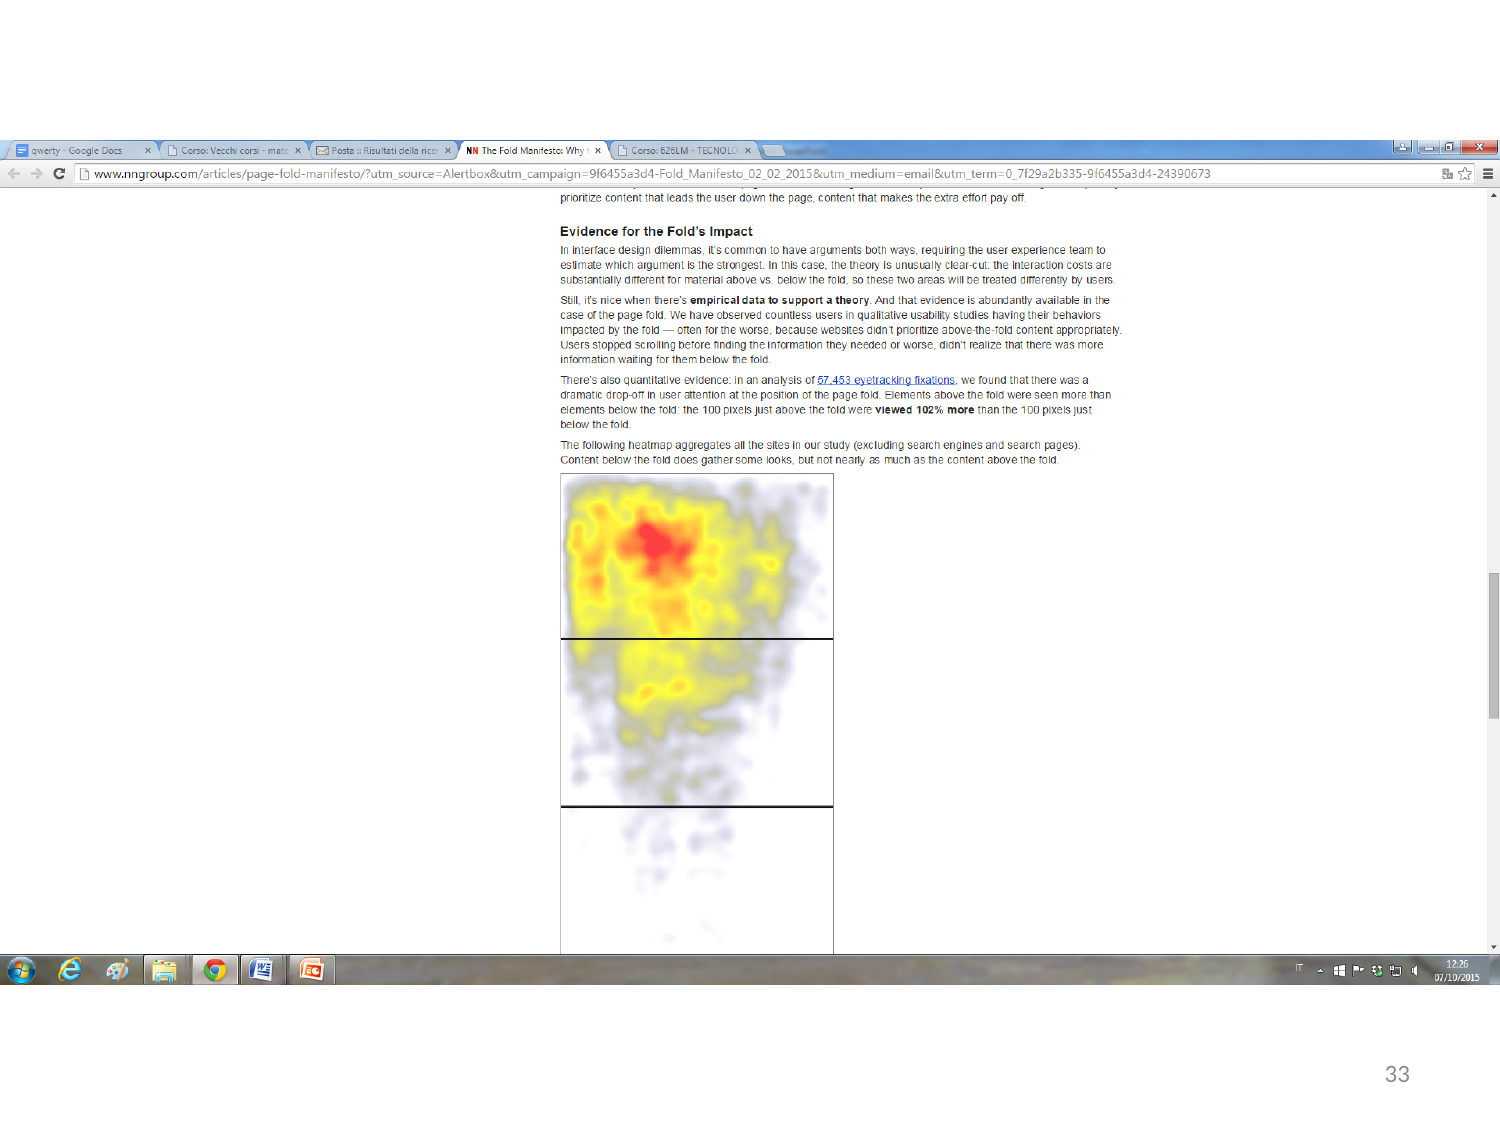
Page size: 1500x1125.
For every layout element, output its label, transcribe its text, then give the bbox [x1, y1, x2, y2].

slide_number 33 [1074, 1042, 1425, 1103]
picture [0, 140, 1500, 985]
